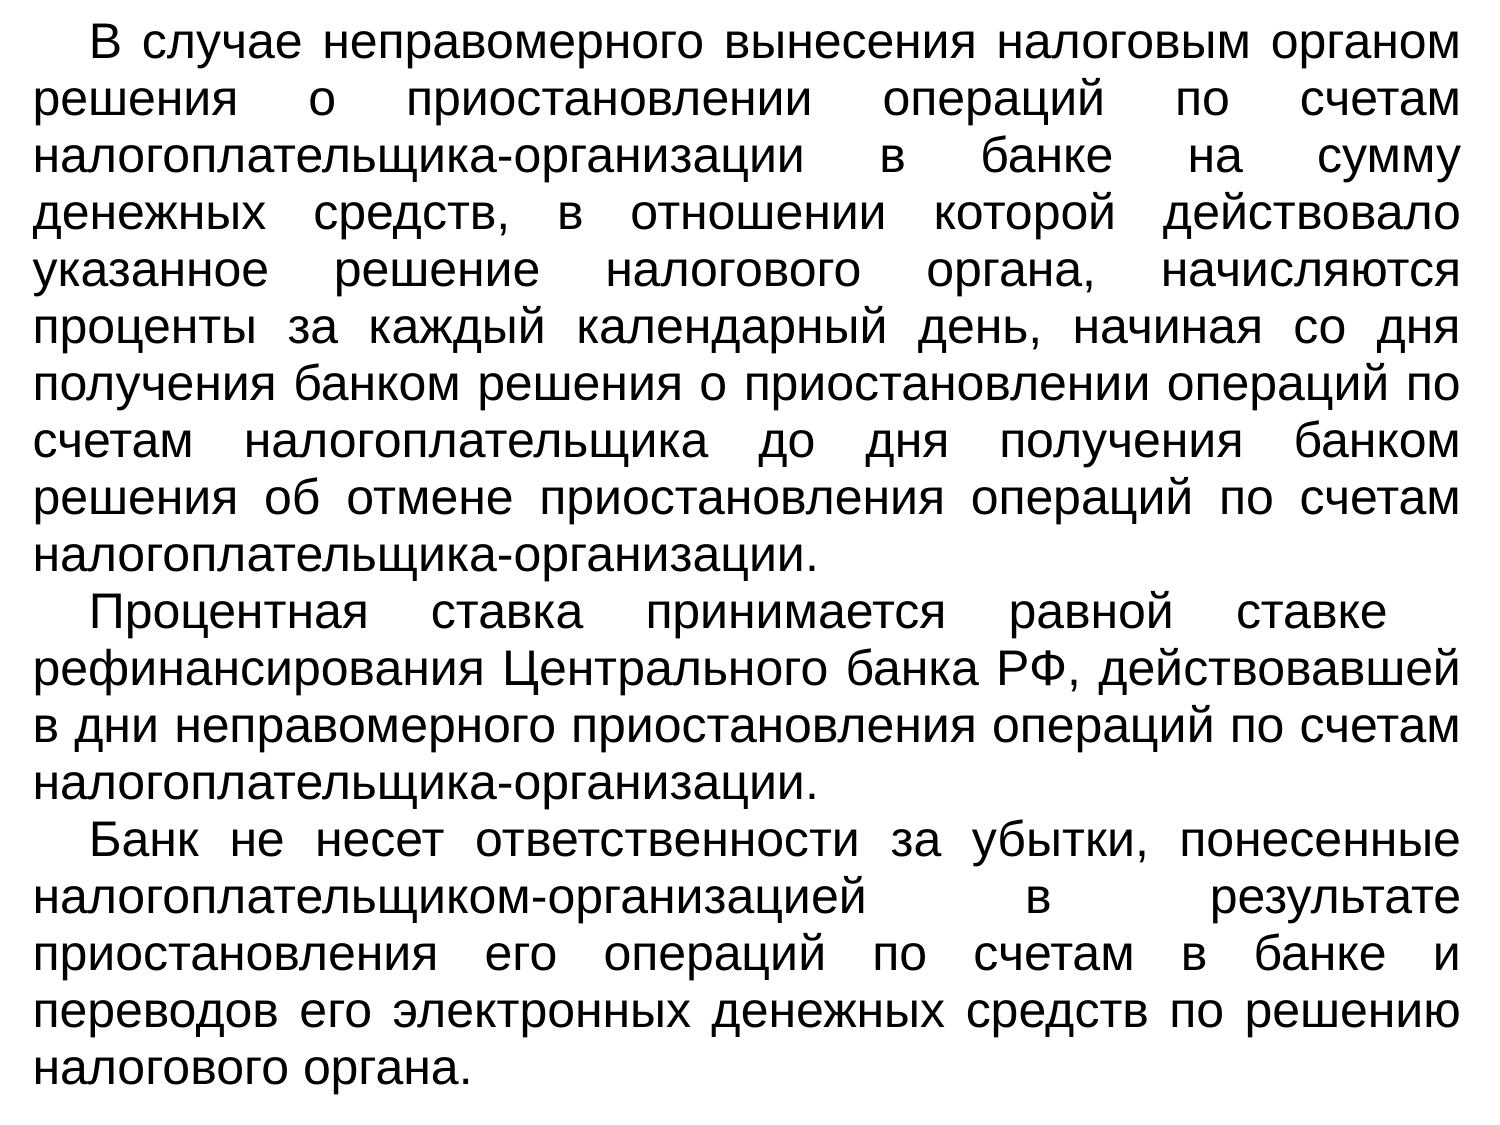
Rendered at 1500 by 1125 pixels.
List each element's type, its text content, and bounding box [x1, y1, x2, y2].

text_box В случае неправомерного вынесения налоговым органом решения о приостановлении операций по счетам налогоплательщика-организации в банке на сумму денежных средств, в отношении которой действовало указанное решение налогового органа, начисляются проценты за каждый календарный день, начиная со дня получения банком решения о приостановлении операций по счетам налогоплательщика до дня получения банком решения об отмене приостановления операций по счетам налогоплательщика-организации. Процентная ставка принимается равной ставке рефинансирования Центрального банка РФ, действовавшей в дни неправомерного приостановления операций по счетам налогоплательщика-организации. Банк не несет ответственности за убытки, понесенные налогоплательщиком-организацией в результате приостановления его операций по счетам в банке и переводов его электронных денежных средств по решению налогового органа. [17, 5, 1477, 1104]
